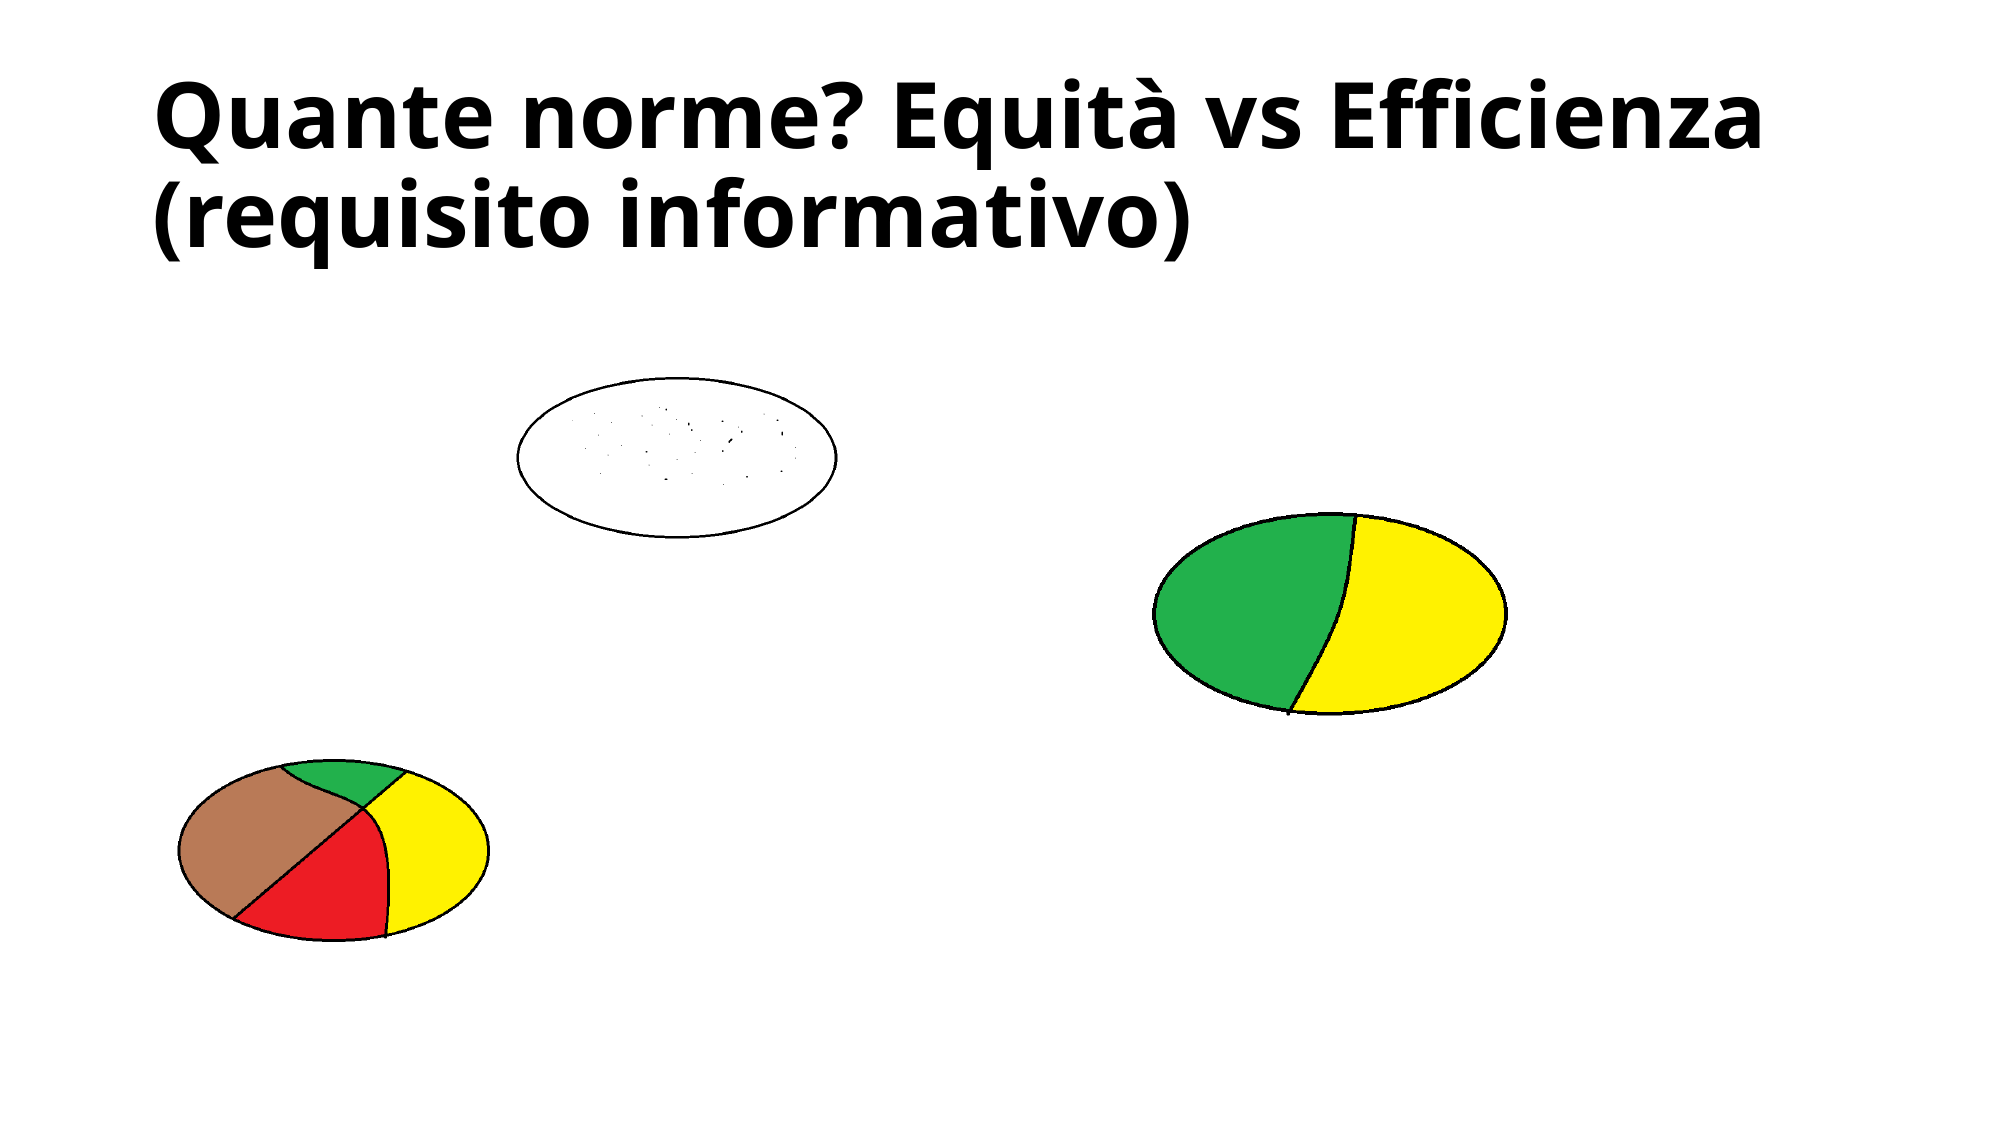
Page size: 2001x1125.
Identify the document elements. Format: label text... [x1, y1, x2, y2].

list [365, 299, 958, 633]
title Quante norme? Equità vs Efficienza (requisito informativo) [137, 59, 1863, 278]
picture [984, 446, 1825, 920]
picture [99, 696, 763, 1069]
